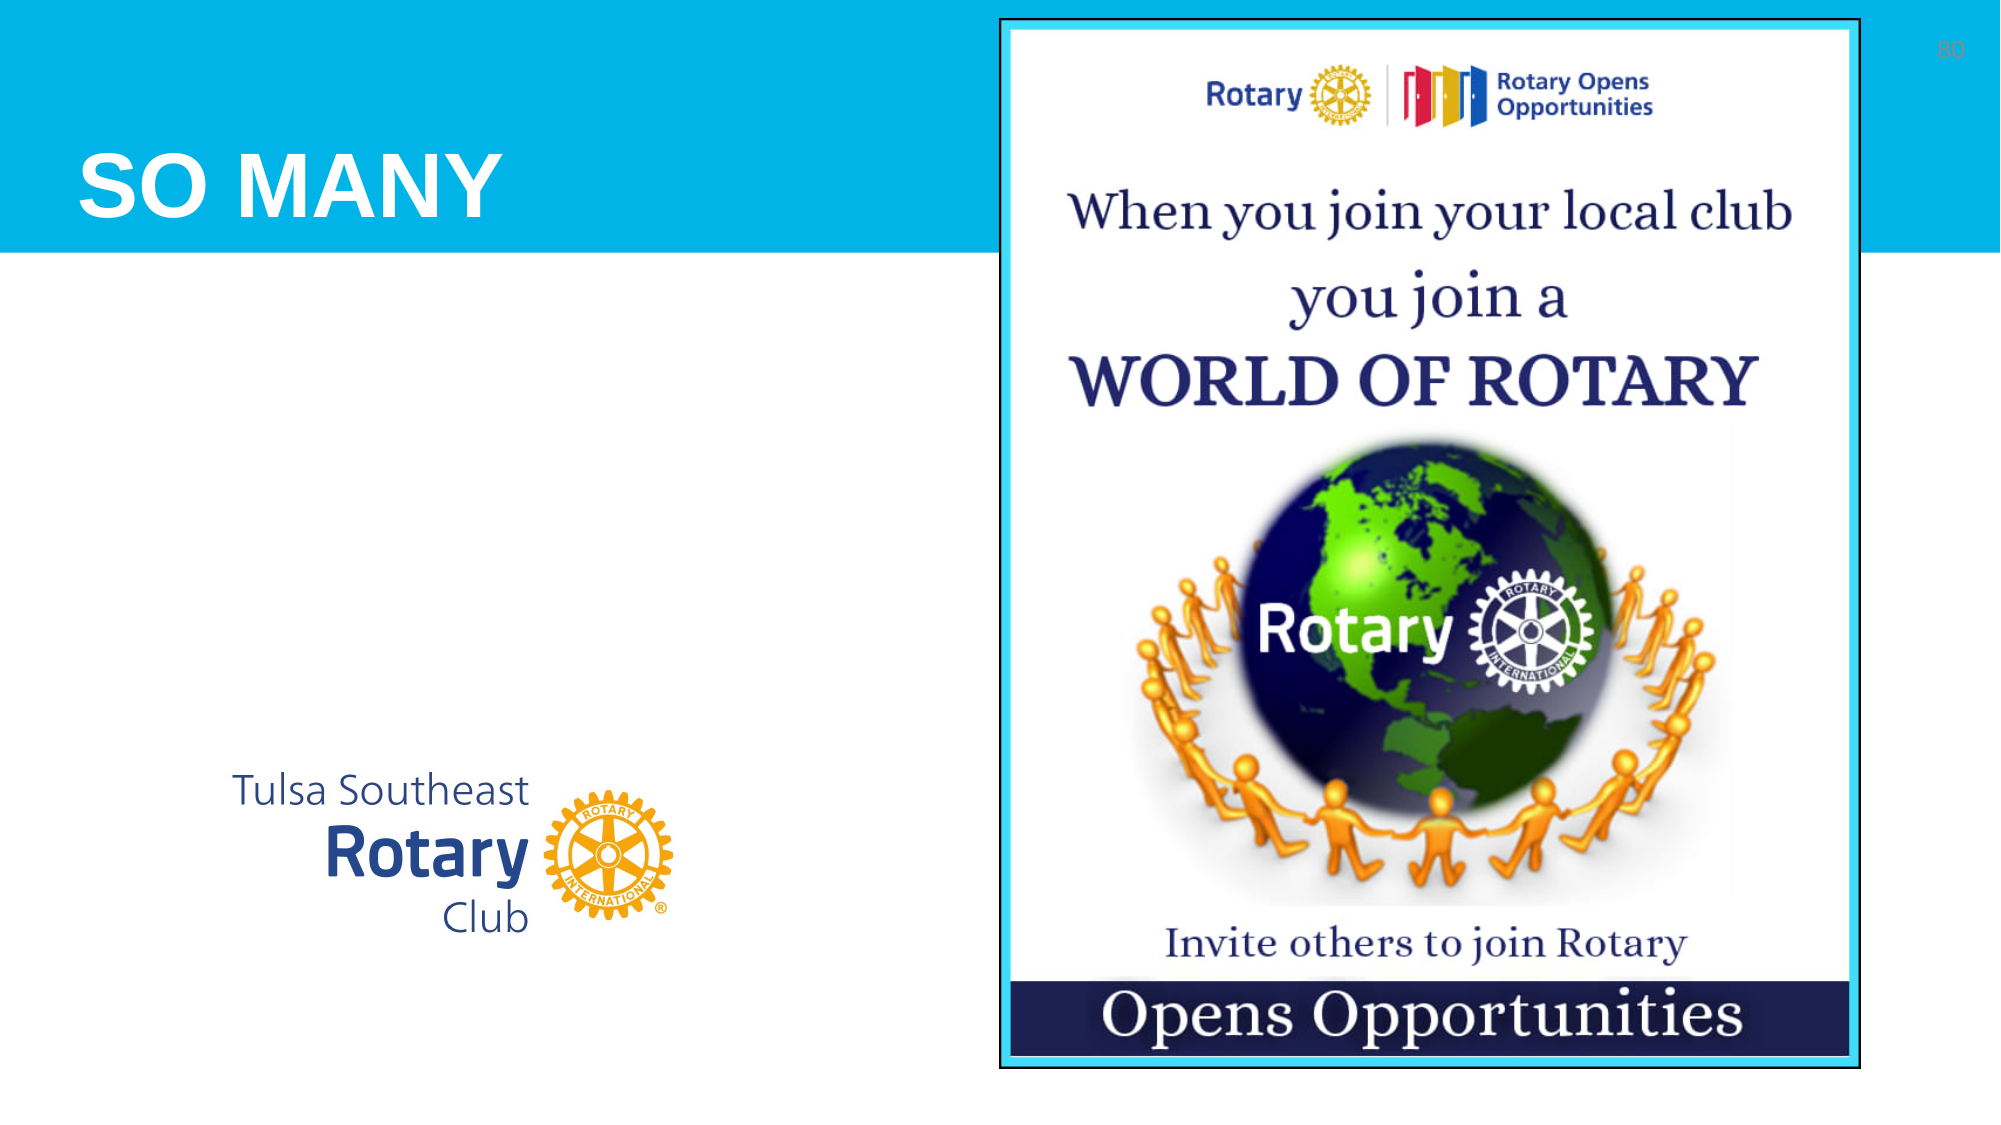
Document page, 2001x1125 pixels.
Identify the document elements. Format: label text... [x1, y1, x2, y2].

picture [999, 19, 1861, 1069]
title So many [62, 0, 1950, 253]
picture [197, 724, 702, 982]
slide_number 80 [1911, 18, 1981, 79]
